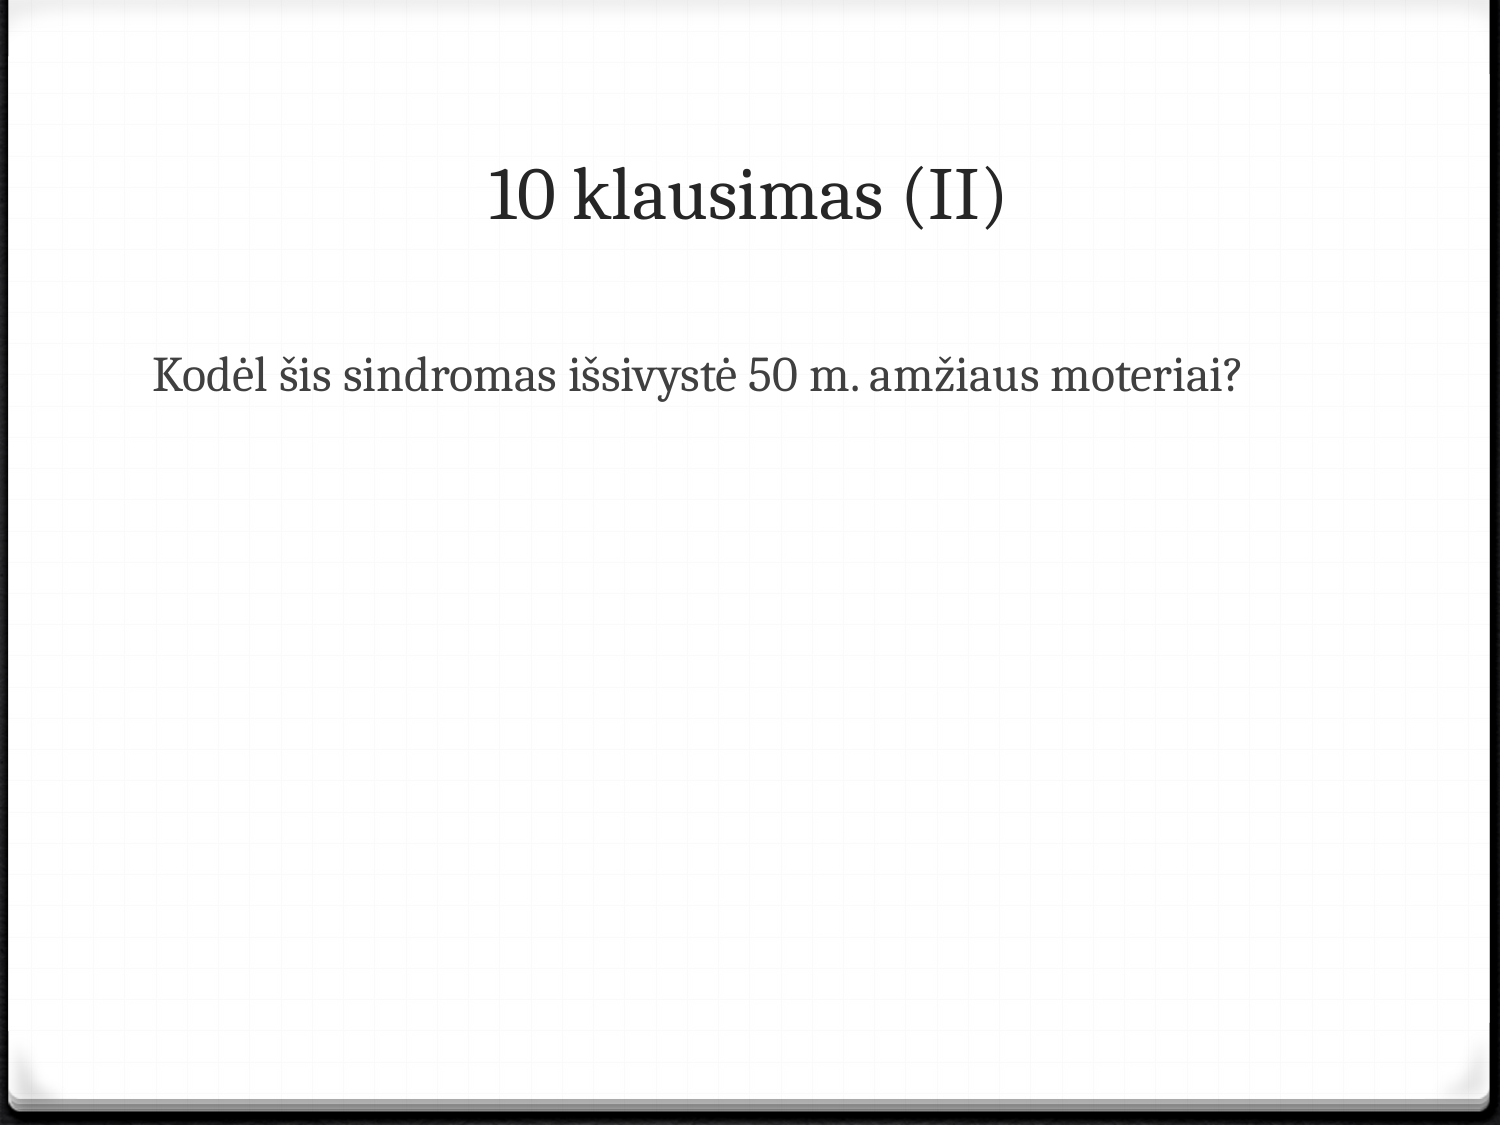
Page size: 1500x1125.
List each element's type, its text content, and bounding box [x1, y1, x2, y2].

list Kodėl šis sindromas išsivystė 50 m. amžiaus moteriai? [137, 334, 1363, 983]
title 10 klausimas (II) [90, 71, 1410, 309]
picture [0, 0, 1500, 1125]
